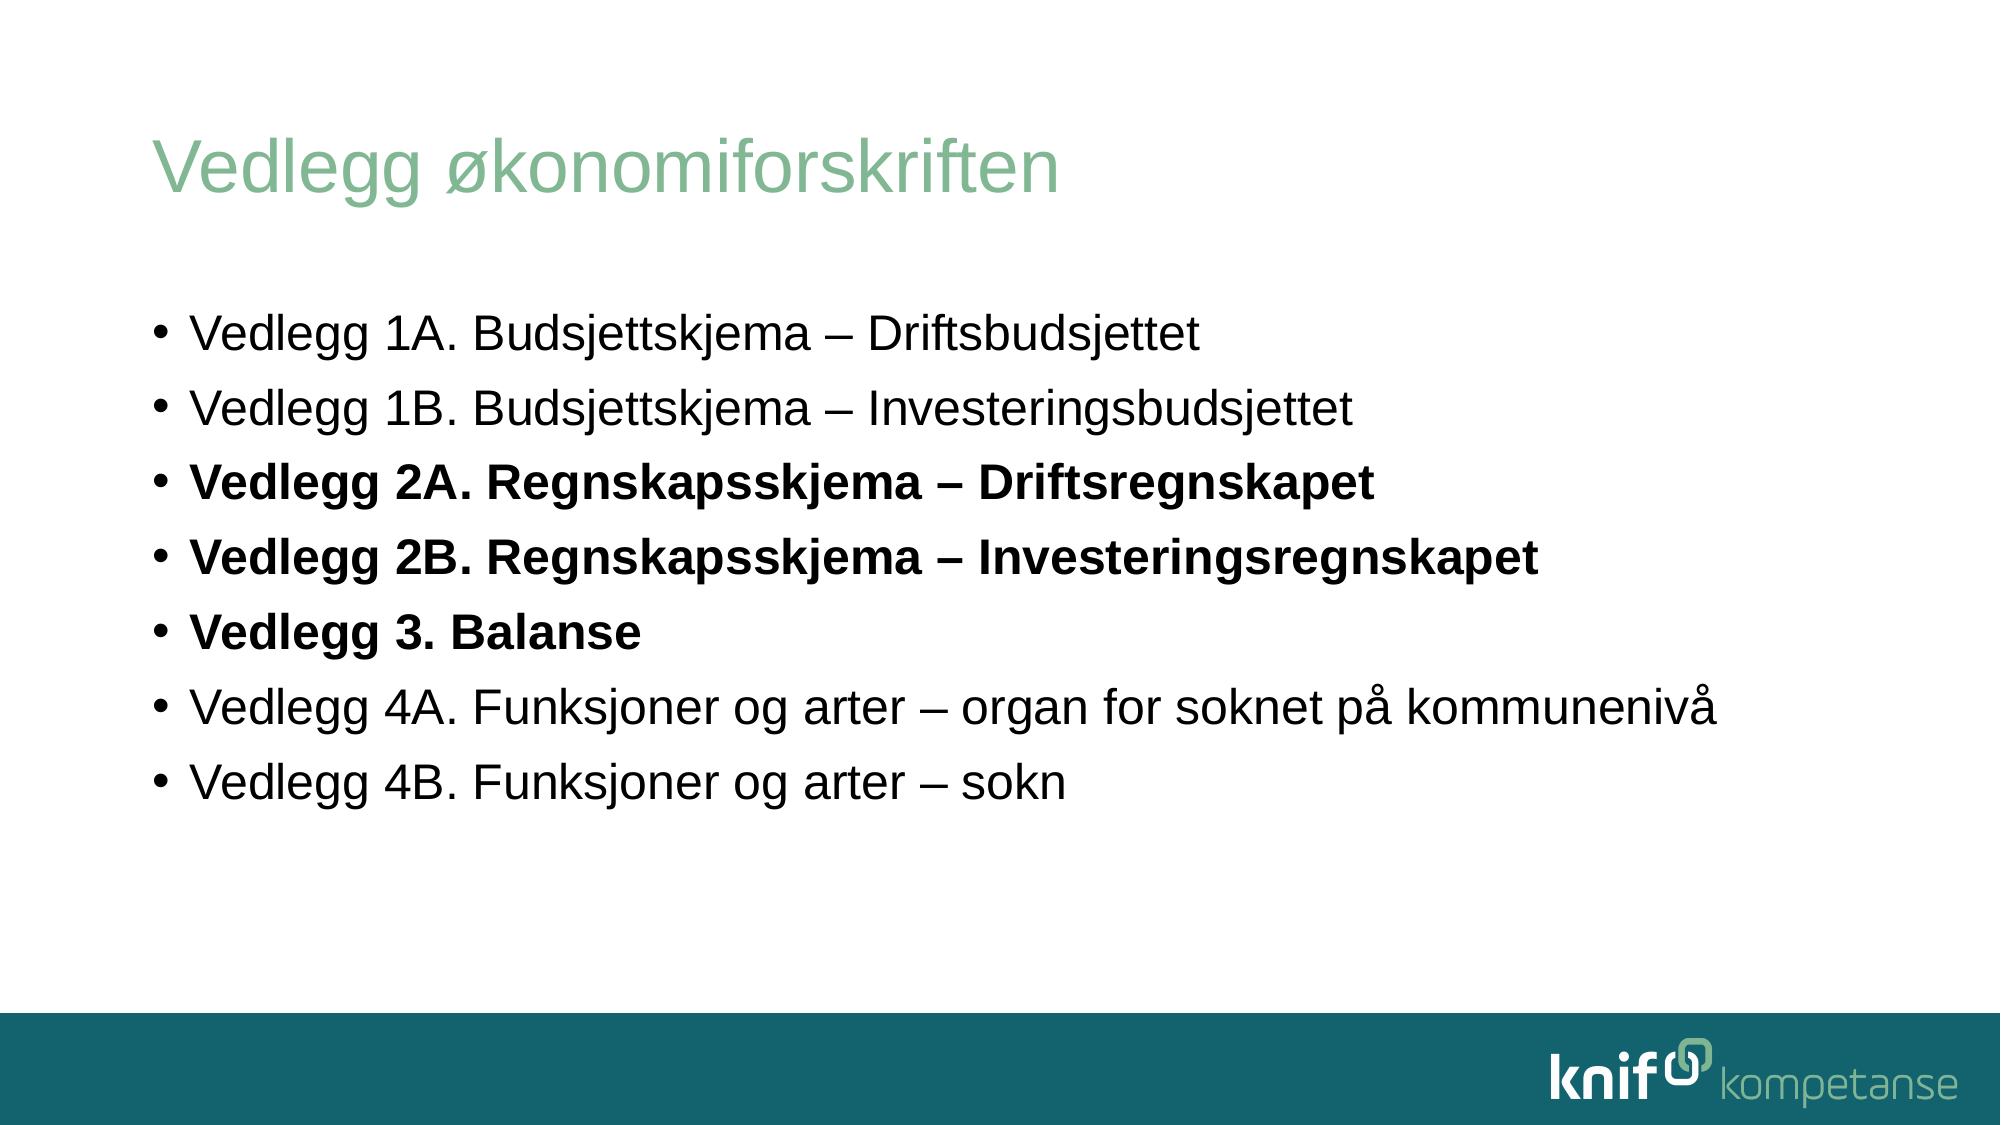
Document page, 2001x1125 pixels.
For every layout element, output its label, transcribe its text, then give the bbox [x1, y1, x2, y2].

picture [1549, 1036, 1959, 1110]
list Vedlegg 1A. Budsjettskjema – Driftsbudsjettet Vedlegg 1B. Budsjettskjema – Investeringsbudsjettet Vedlegg 2A. Regnskapsskjema – Driftsregnskapet Vedlegg 2B. Regnskapsskjema – Investeringsregnskapet Vedlegg 3. Balanse Vedlegg 4A. Funksjoner og arter – organ for soknet på kommunenivå Vedlegg 4B. Funksjoner og arter – sokn [137, 299, 1863, 955]
title Vedlegg økonomiforskriften [137, 59, 1863, 278]
